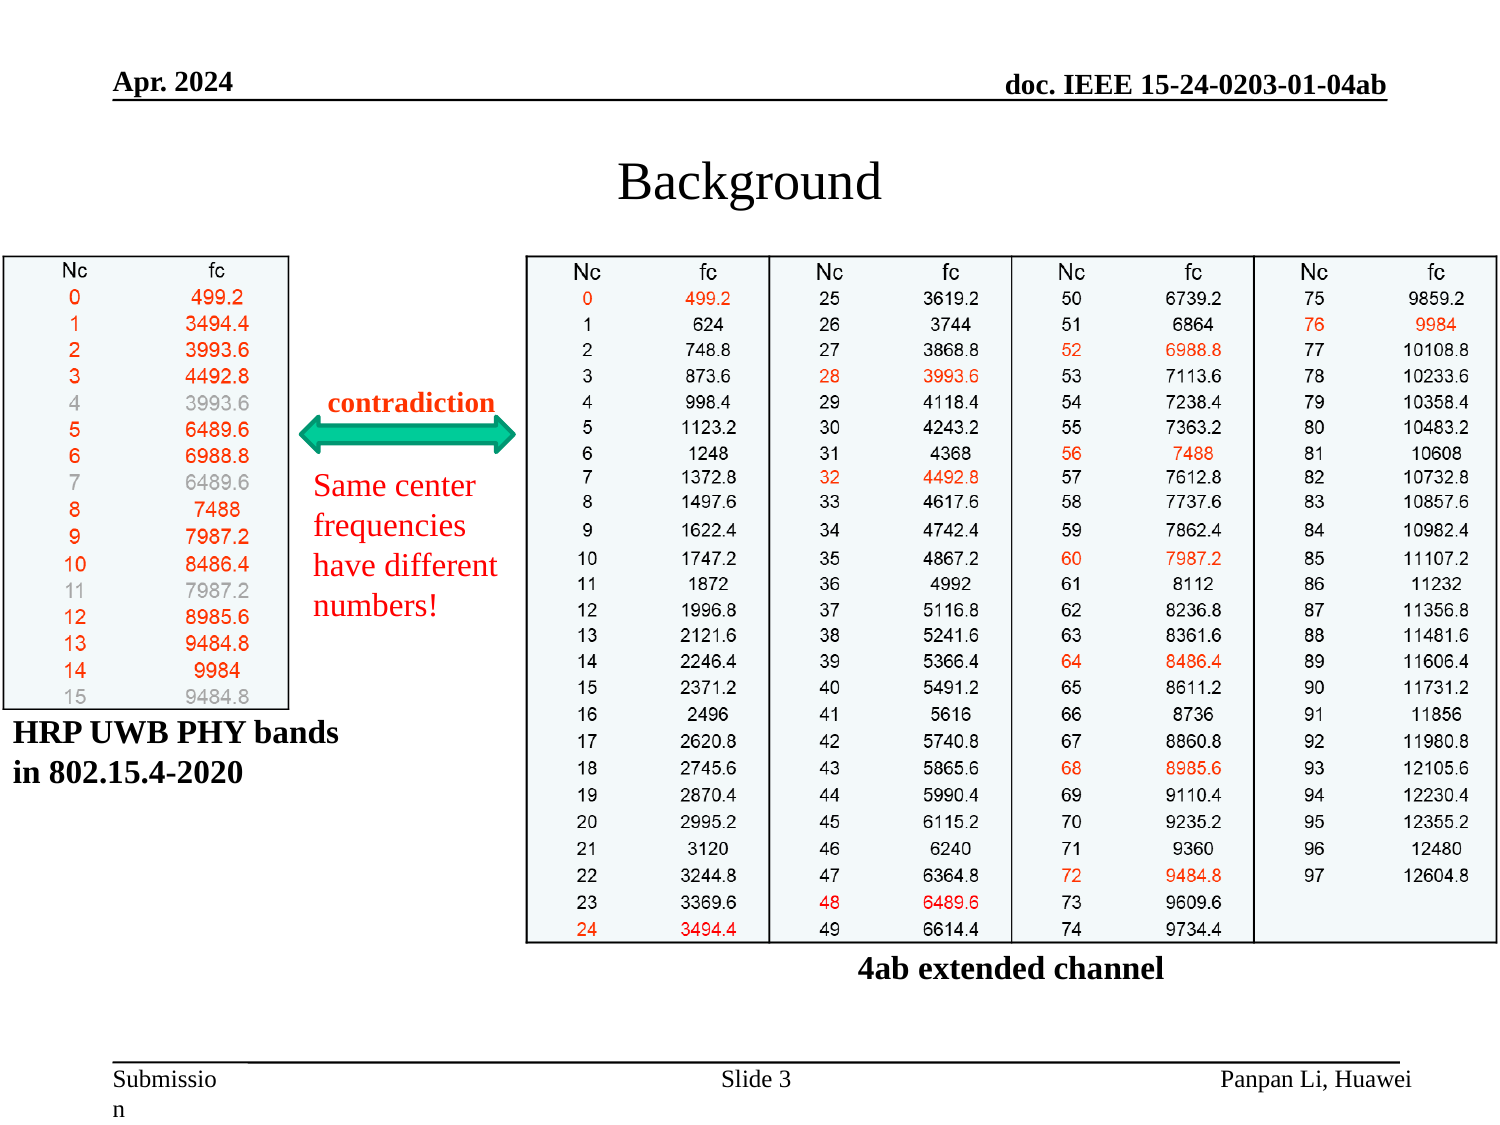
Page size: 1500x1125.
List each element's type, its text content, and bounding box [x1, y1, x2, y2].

footer Panpan Li, Huawei [900, 1062, 1413, 1093]
title Background [112, 103, 1388, 254]
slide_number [112, 62, 375, 98]
text_box contradiction [312, 376, 514, 426]
text_box Same center frequencies have different numbers! [298, 456, 520, 631]
picture [525, 250, 1498, 952]
text_box HRP UWB PHY bands in 802.15.4-2020 [0, 702, 361, 798]
slide_number Slide 3 [712, 1062, 800, 1093]
picture [2, 250, 291, 722]
text_box [298, 414, 516, 455]
